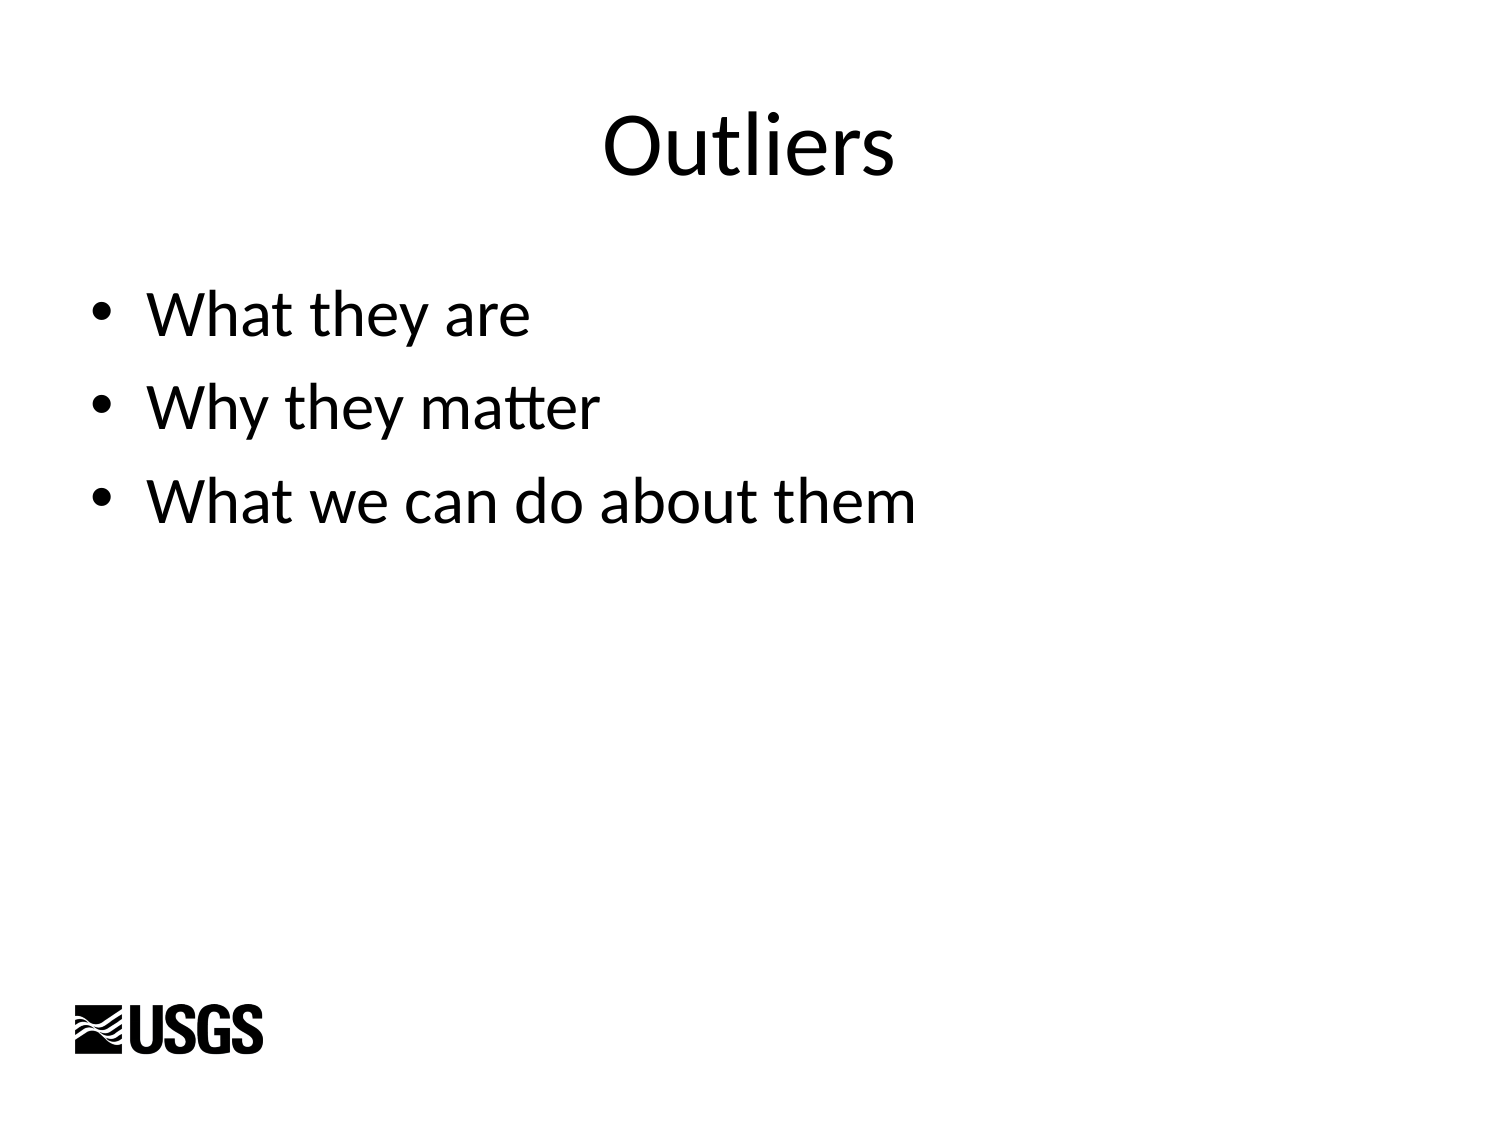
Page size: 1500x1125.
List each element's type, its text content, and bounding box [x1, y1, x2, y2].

title Outliers [75, 45, 1425, 233]
list What they are Why they matter What we can do about them [75, 262, 1425, 1005]
